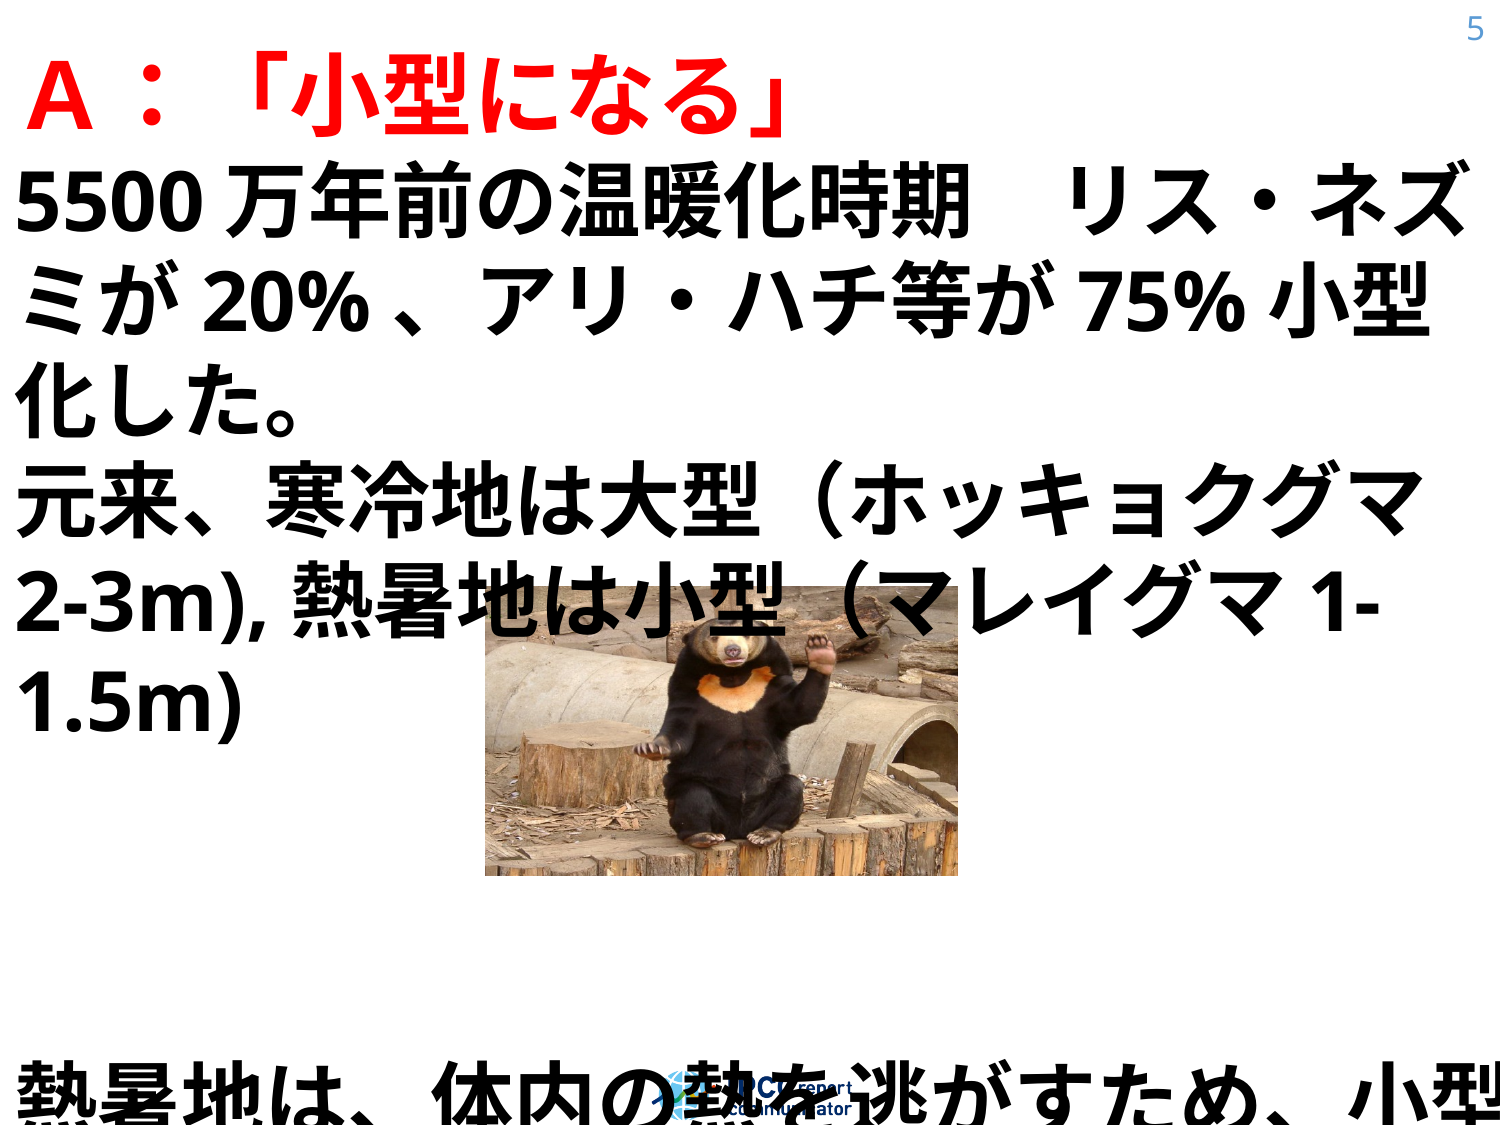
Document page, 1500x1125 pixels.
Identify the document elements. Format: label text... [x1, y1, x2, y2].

slide_number 5 [1149, 0, 1500, 30]
picture [485, 586, 958, 876]
text_box Ａ：「小型になる」 5500万年前の温暖化時期 リス・ネズミが20%、アリ・ハチ等が75%小型化した。 元来、寒冷地は大型（ホッキョクグマ2-3m),熱暑地は小型（マレイグマ1-1.5m) 熱暑地は、体内の熱を逃がすため、小型が有利→小型化。 [0, 30, 1500, 1125]
